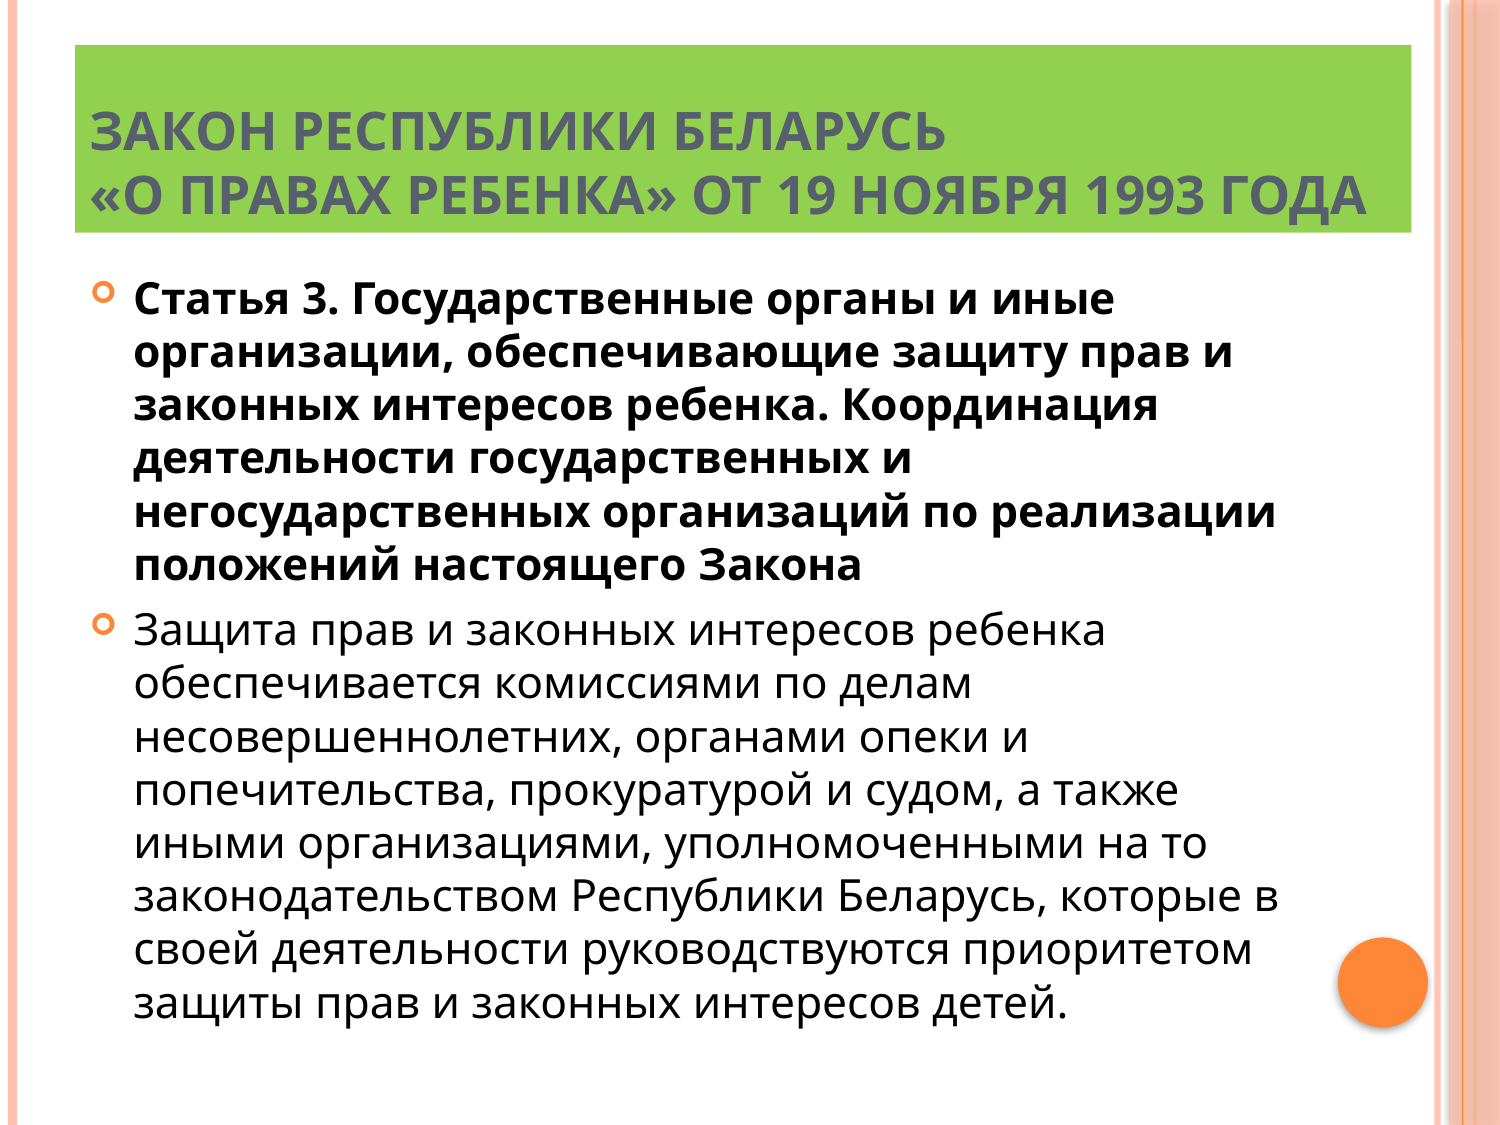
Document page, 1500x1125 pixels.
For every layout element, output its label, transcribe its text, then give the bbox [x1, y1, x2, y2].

title Закон Республики Беларусь «О правах ребенка» от 19 ноября 1993 года [75, 45, 1412, 233]
list Статья 3. Государственные органы и иные организации, обеспечивающие защиту прав и законных интересов ребенка. Координация деятельности государственных и негосударственных организаций по реализации положений настоящего Закона Защита прав и законных интересов ребенка обеспечивается комиссиями по делам несовершеннолетних, органами опеки и попечительства, прокуратурой и судом, а также иными организациями, уполномоченными на то законодательством Республики Беларусь, которые в своей деятельности руководствуются приоритетом защиты прав и законных интересов детей. [75, 262, 1300, 1062]
